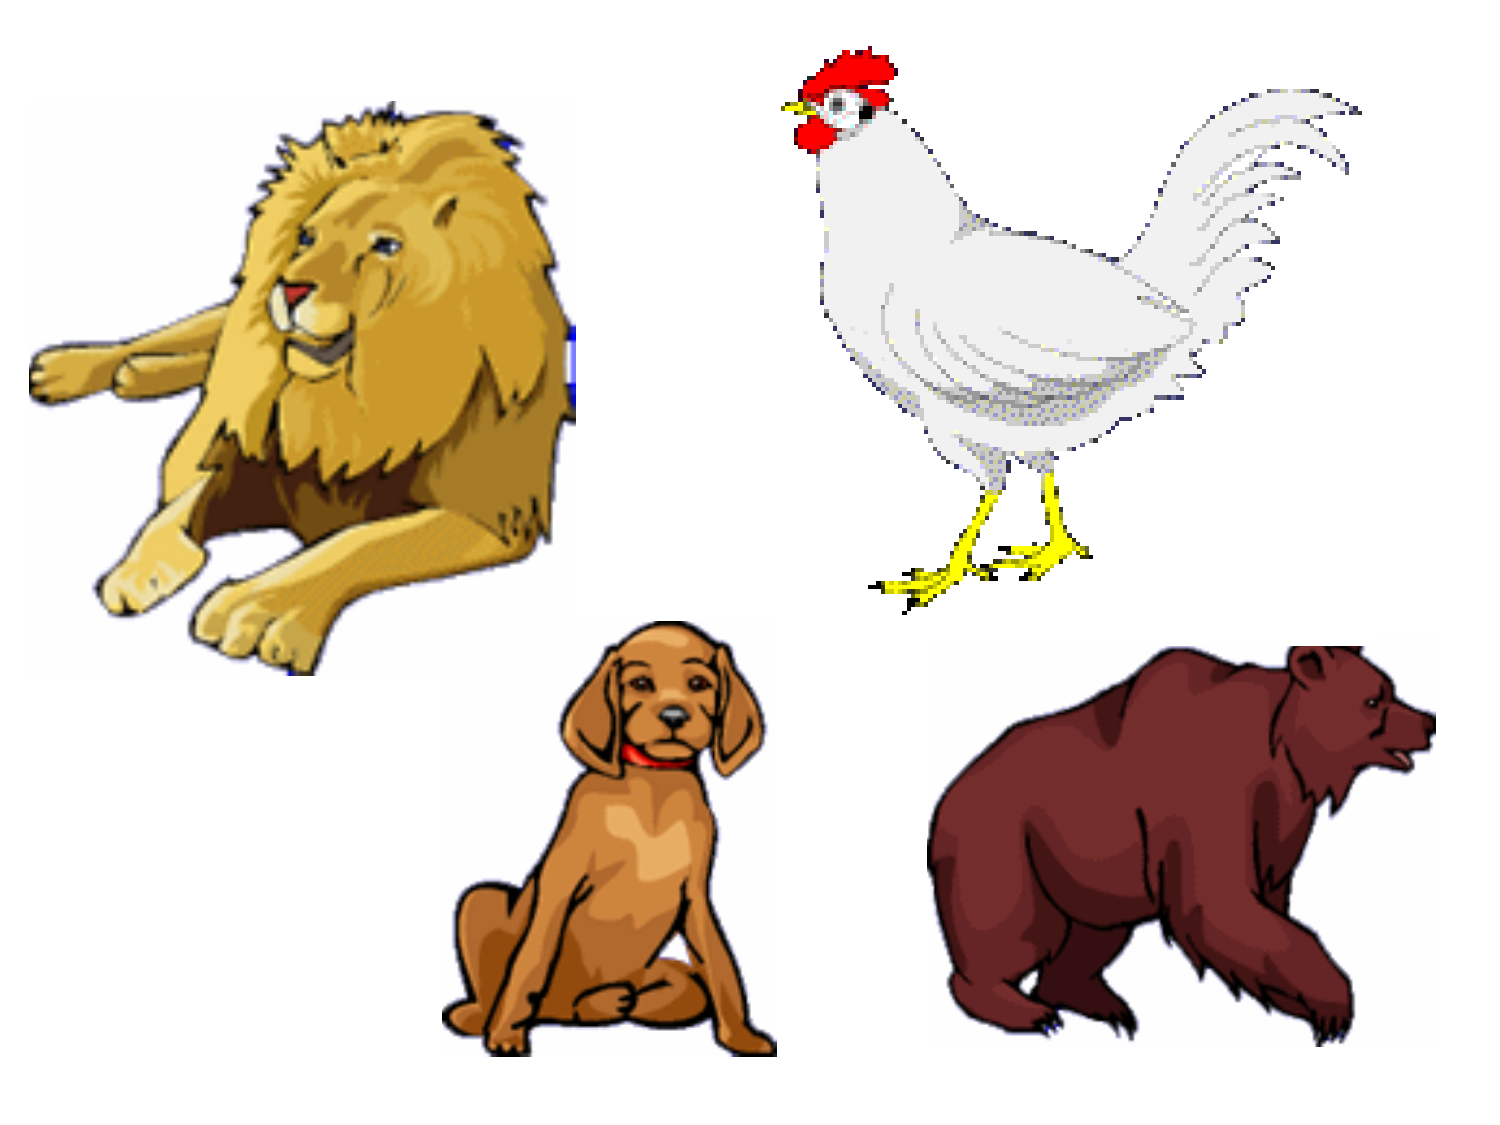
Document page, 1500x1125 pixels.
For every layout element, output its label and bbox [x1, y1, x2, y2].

picture [29, 0, 1380, 1057]
list [926, 633, 1436, 1048]
